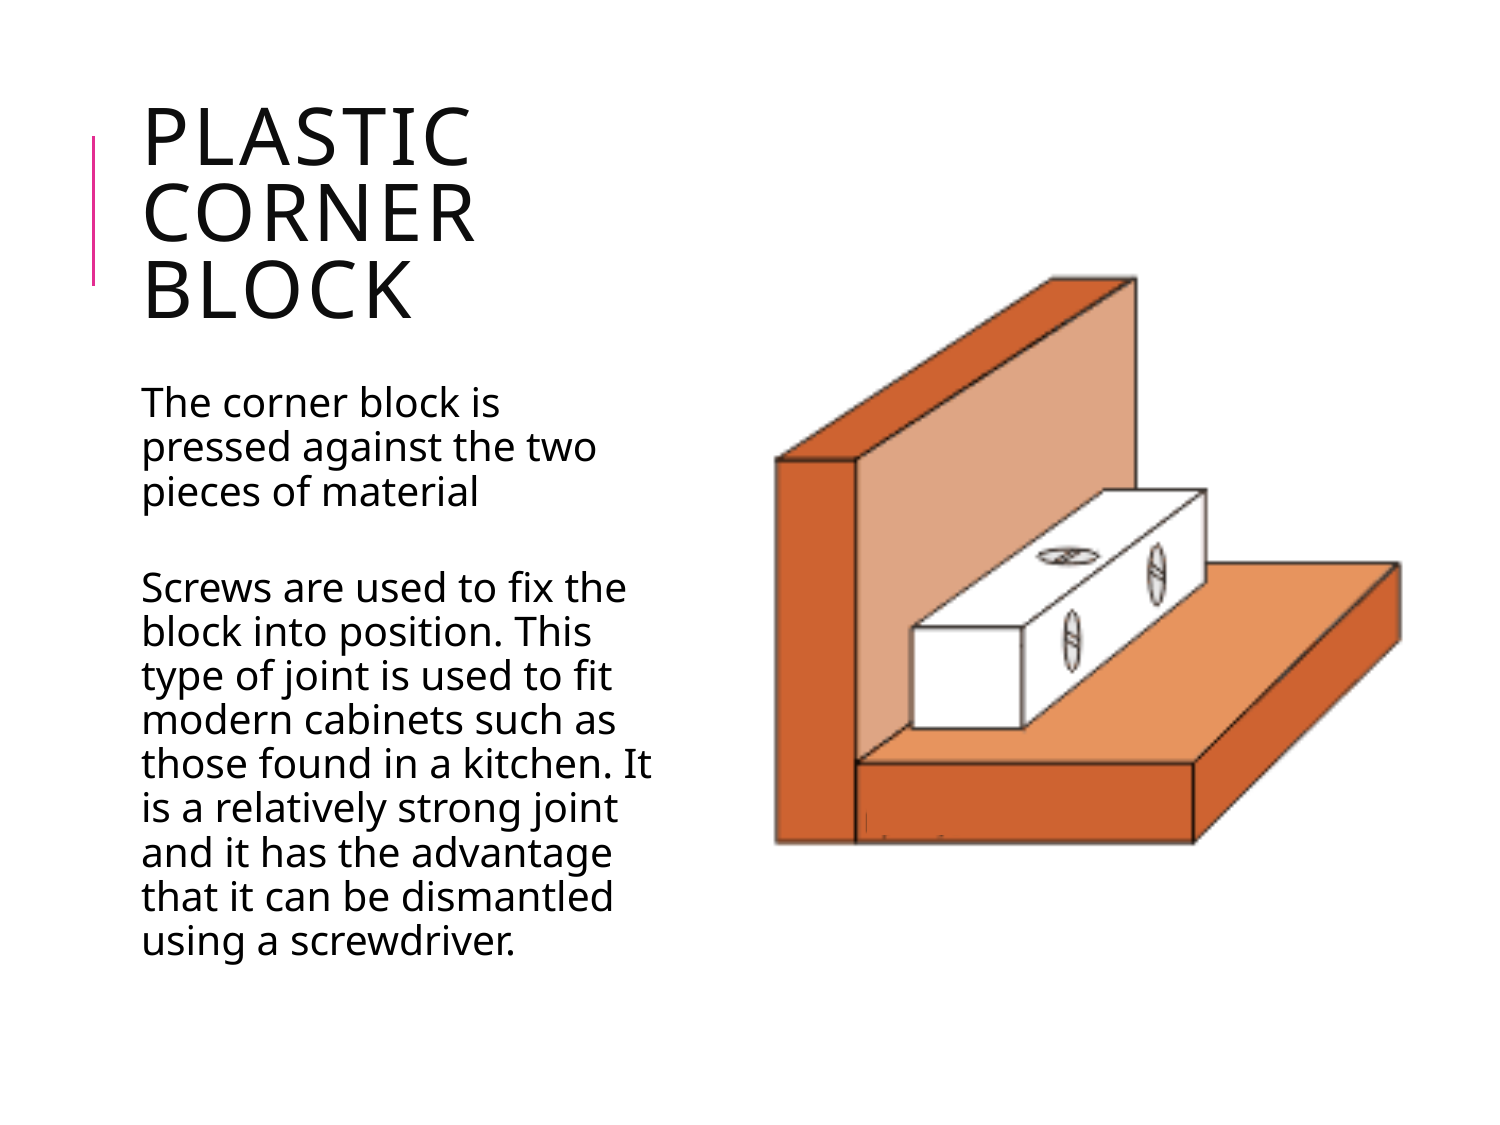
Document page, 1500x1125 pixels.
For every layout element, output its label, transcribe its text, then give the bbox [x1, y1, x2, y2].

list The corner block is pressed against the two pieces of material Screws are used to fix the block into position. This type of joint is used to fit modern cabinets such as those found in a kitchen. It is a relatively strong joint and it has the advantage that it can be dismantled using a screwdriver. [126, 375, 671, 1020]
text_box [749, 266, 1422, 859]
title Plastic corner block [126, 96, 672, 342]
